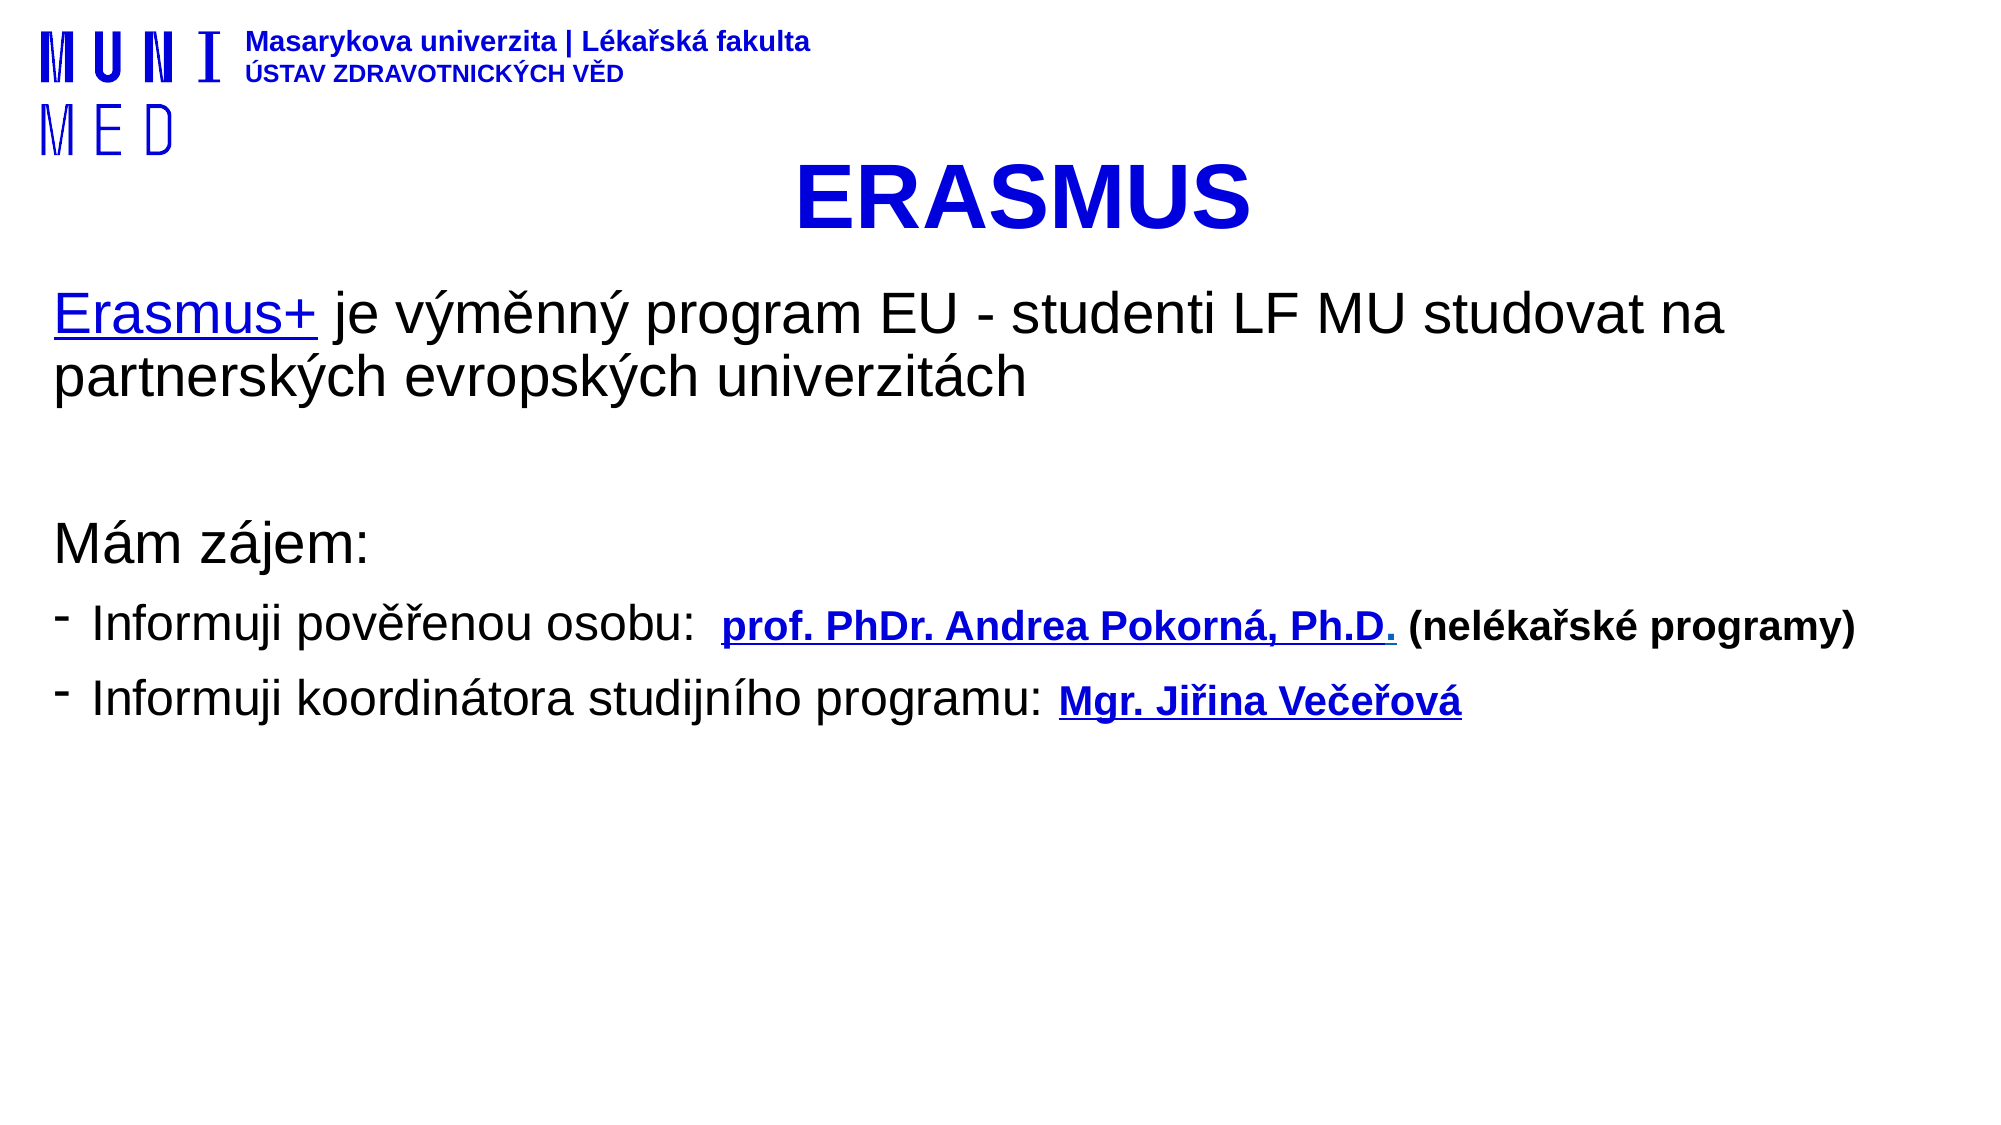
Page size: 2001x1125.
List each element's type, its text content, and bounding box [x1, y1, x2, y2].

list Erasmus+ je výměnný program EU - studenti LF MU studovat na partnerských evropských univerzitách Mám zájem: Informuji pověřenou osobu: prof. PhDr. Andrea Pokorná, Ph.D. (nelékařské programy) Informuji koordinátora studijního programu: Mgr. Jiřina Večeřová [38, 275, 1962, 990]
title ERASMUS [161, 89, 1887, 275]
picture [9, 0, 252, 187]
